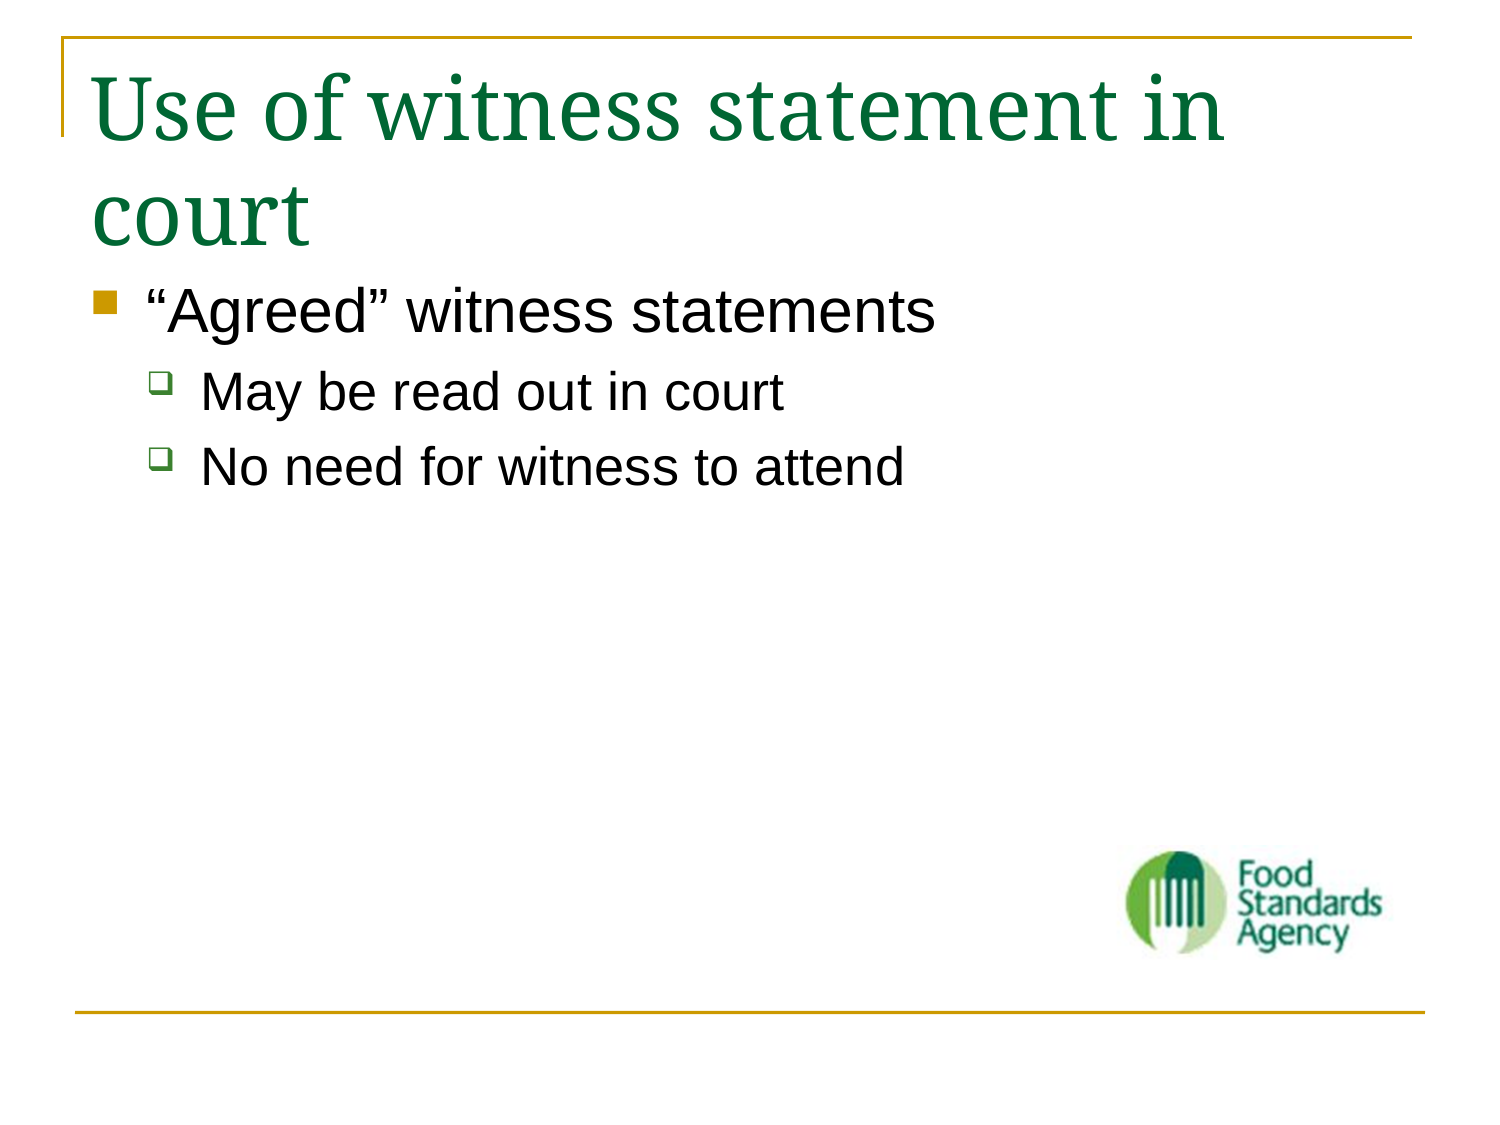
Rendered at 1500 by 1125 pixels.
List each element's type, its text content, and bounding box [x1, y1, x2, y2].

list “Agreed” witness statements May be read out in court No need for witness to attend [74, 262, 1426, 1006]
picture [1092, 845, 1401, 961]
title Use of witness statement in court [74, 45, 1426, 233]
